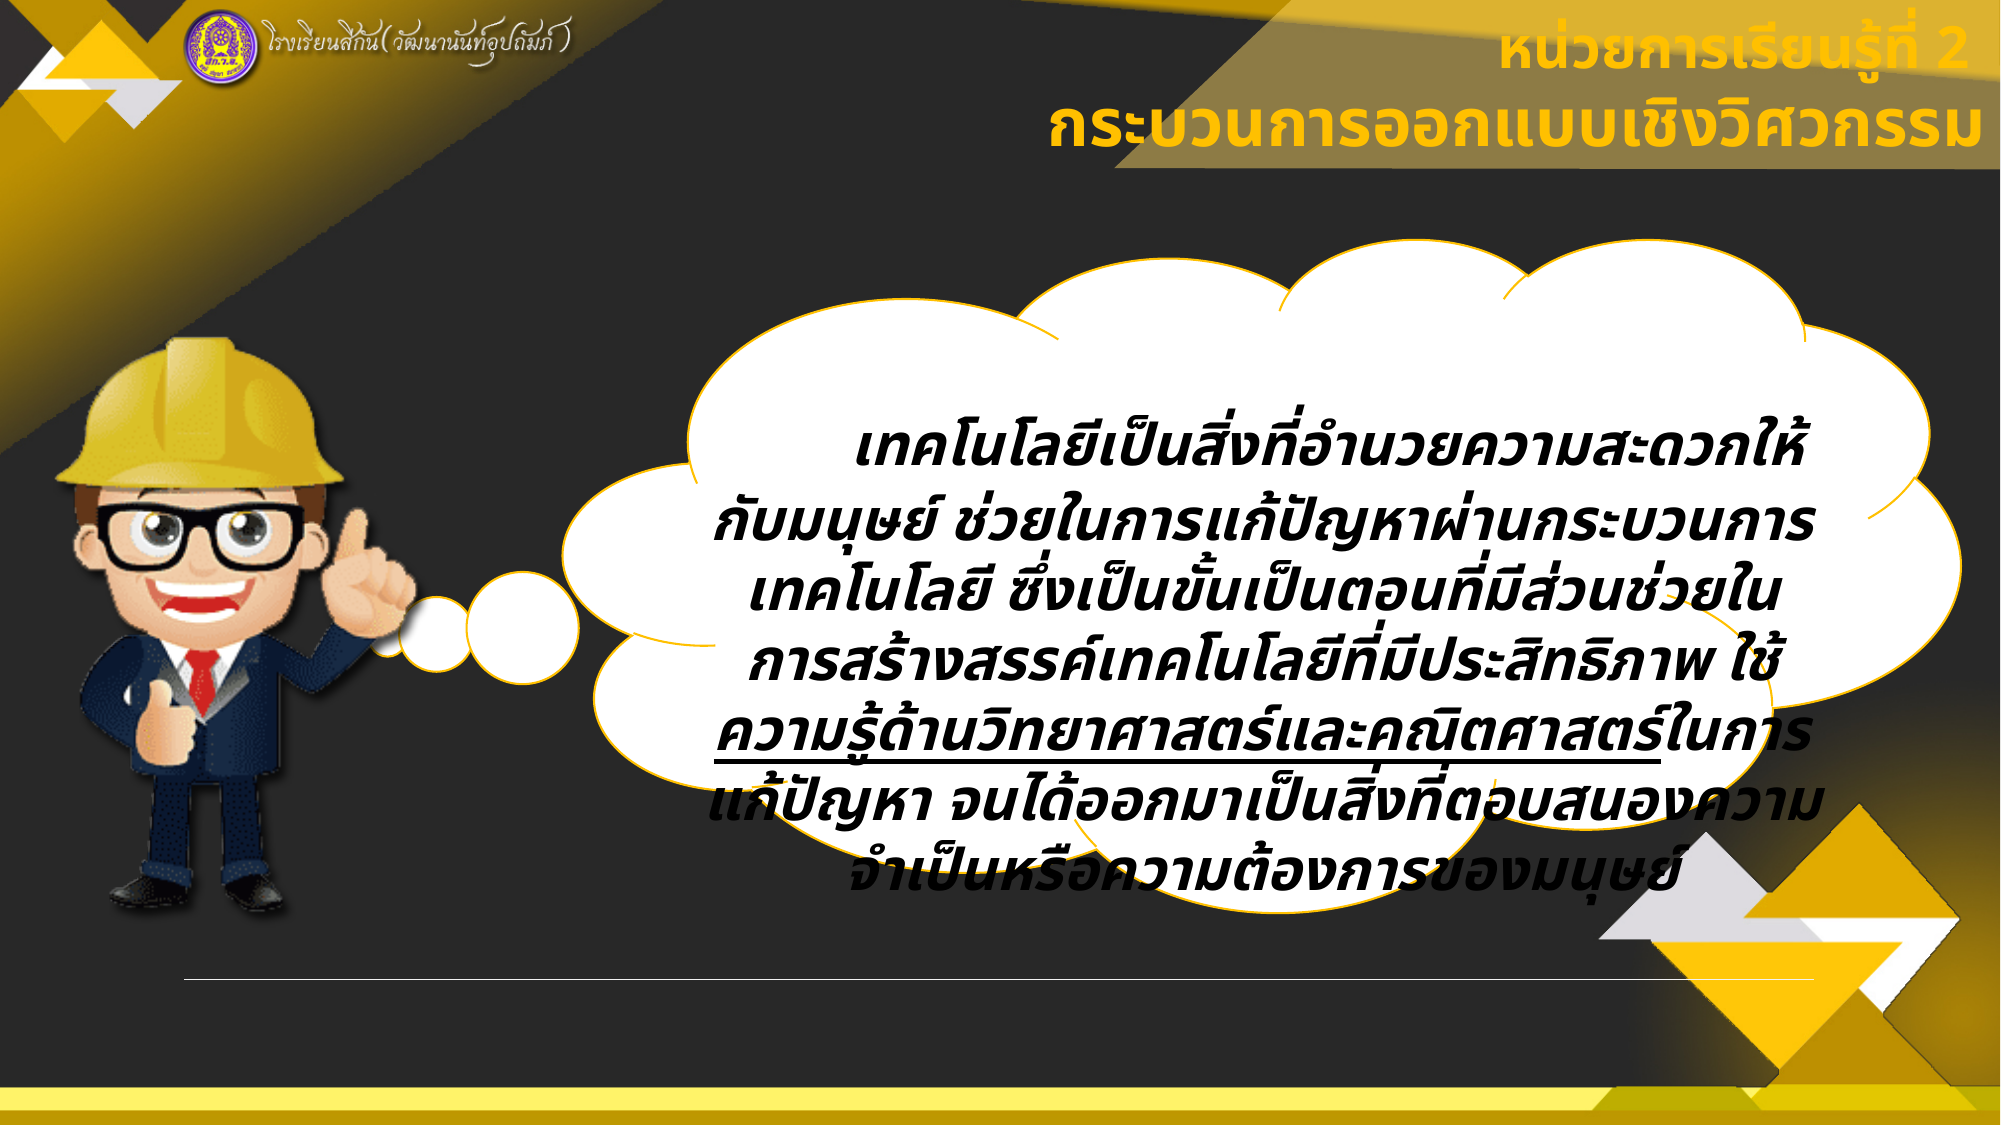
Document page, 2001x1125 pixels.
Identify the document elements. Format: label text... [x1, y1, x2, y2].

picture [0, 0, 2001, 1125]
text_box [436, 570, 580, 686]
text_box [712, 238, 1963, 697]
text_box หน่วยการเรียนรู้ที่ 2 กระบวนการออกแบบเชิงวิศวกรรม [503, 2, 2000, 168]
text_box [1225, 910, 1331, 915]
text_box [561, 462, 687, 787]
text_box เทคโนโลยีเป็นสิ่งที่อำนวยความสะดวกให้กับมนุษย์ ช่วยในการแก้ปัญหาผ่านกระบวนการเทคโนโลยี ซึ่งเป็นขั้นเป็นตอนที่มีส่วนช่วยในการสร้างสรรค์เทคโนโลยีที่มีประสิทธิภาพ ใช้ความรู้ด้านวิทยาศาสตร์และคณิตศาสตร์ในการแก้ปัญหา จนได้ออกมาเป็นสิ่งที่ตอบสนองความจำเป็นหรือความต้องการของมนุษย์ [687, 374, 1837, 910]
